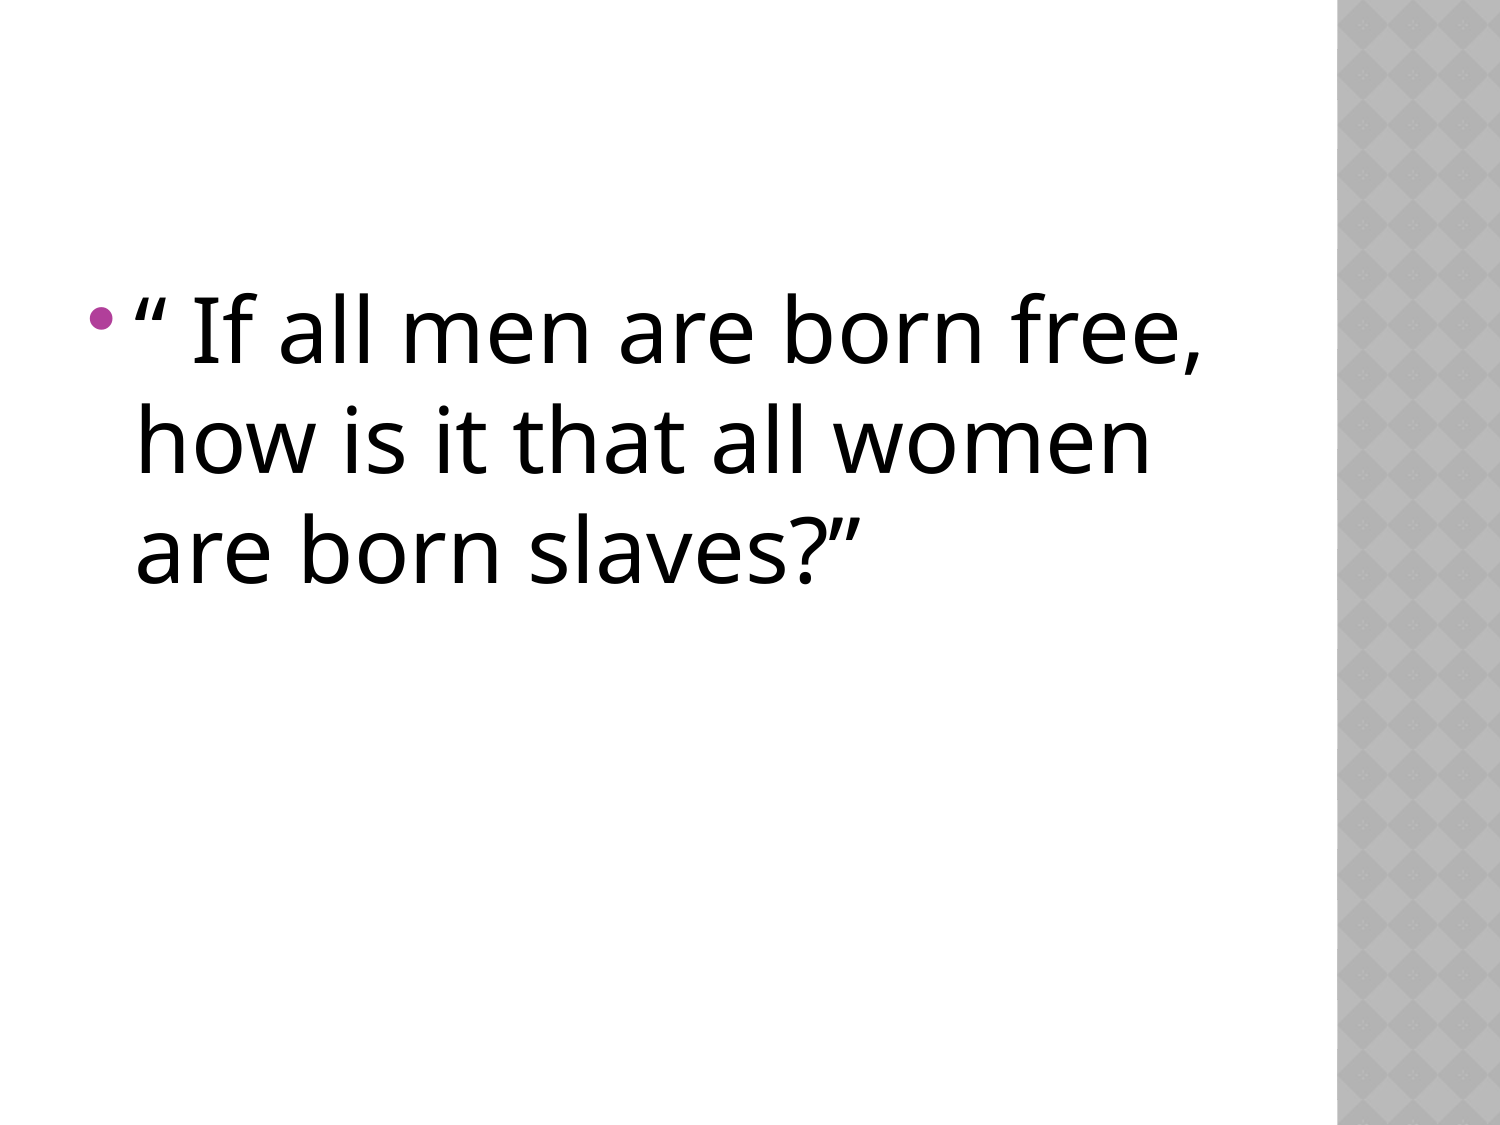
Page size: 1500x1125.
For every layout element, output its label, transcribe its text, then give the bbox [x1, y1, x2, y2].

list “ If all men are born free, how is it that all women are born slaves?” [75, 264, 1263, 1060]
